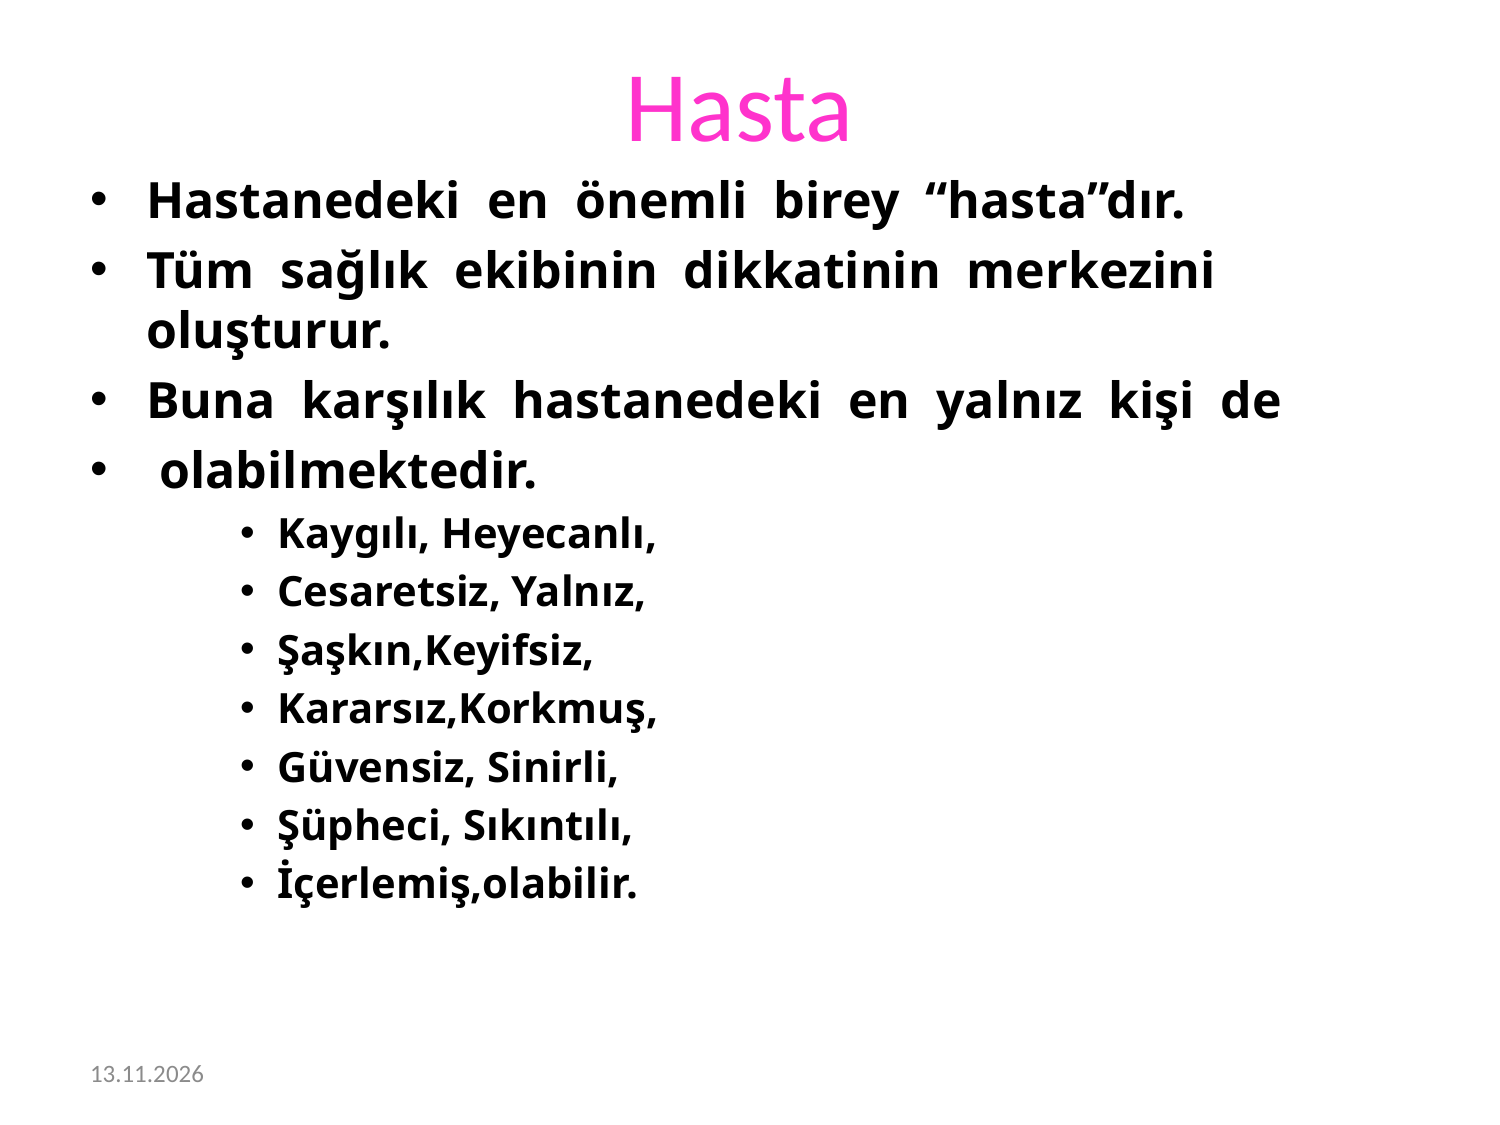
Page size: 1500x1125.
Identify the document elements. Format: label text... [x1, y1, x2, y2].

title Hasta [75, 30, 1425, 160]
list Hastanedeki en önemli birey “hasta”dır. Tüm sağlık ekibinin dikkatinin merkezini oluşturur. Buna karşılık hastanedeki en yalnız kişi de olabilmektedir. Kaygılı, Heyecanlı, Cesaretsiz, Yalnız, Şaşkın,Keyifsiz, Kararsız,Korkmuş, Güvensiz, Sinirli, Şüpheci, Sıkıntılı, İçerlemiş,olabilir. [75, 160, 1425, 1000]
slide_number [75, 1042, 425, 1103]
